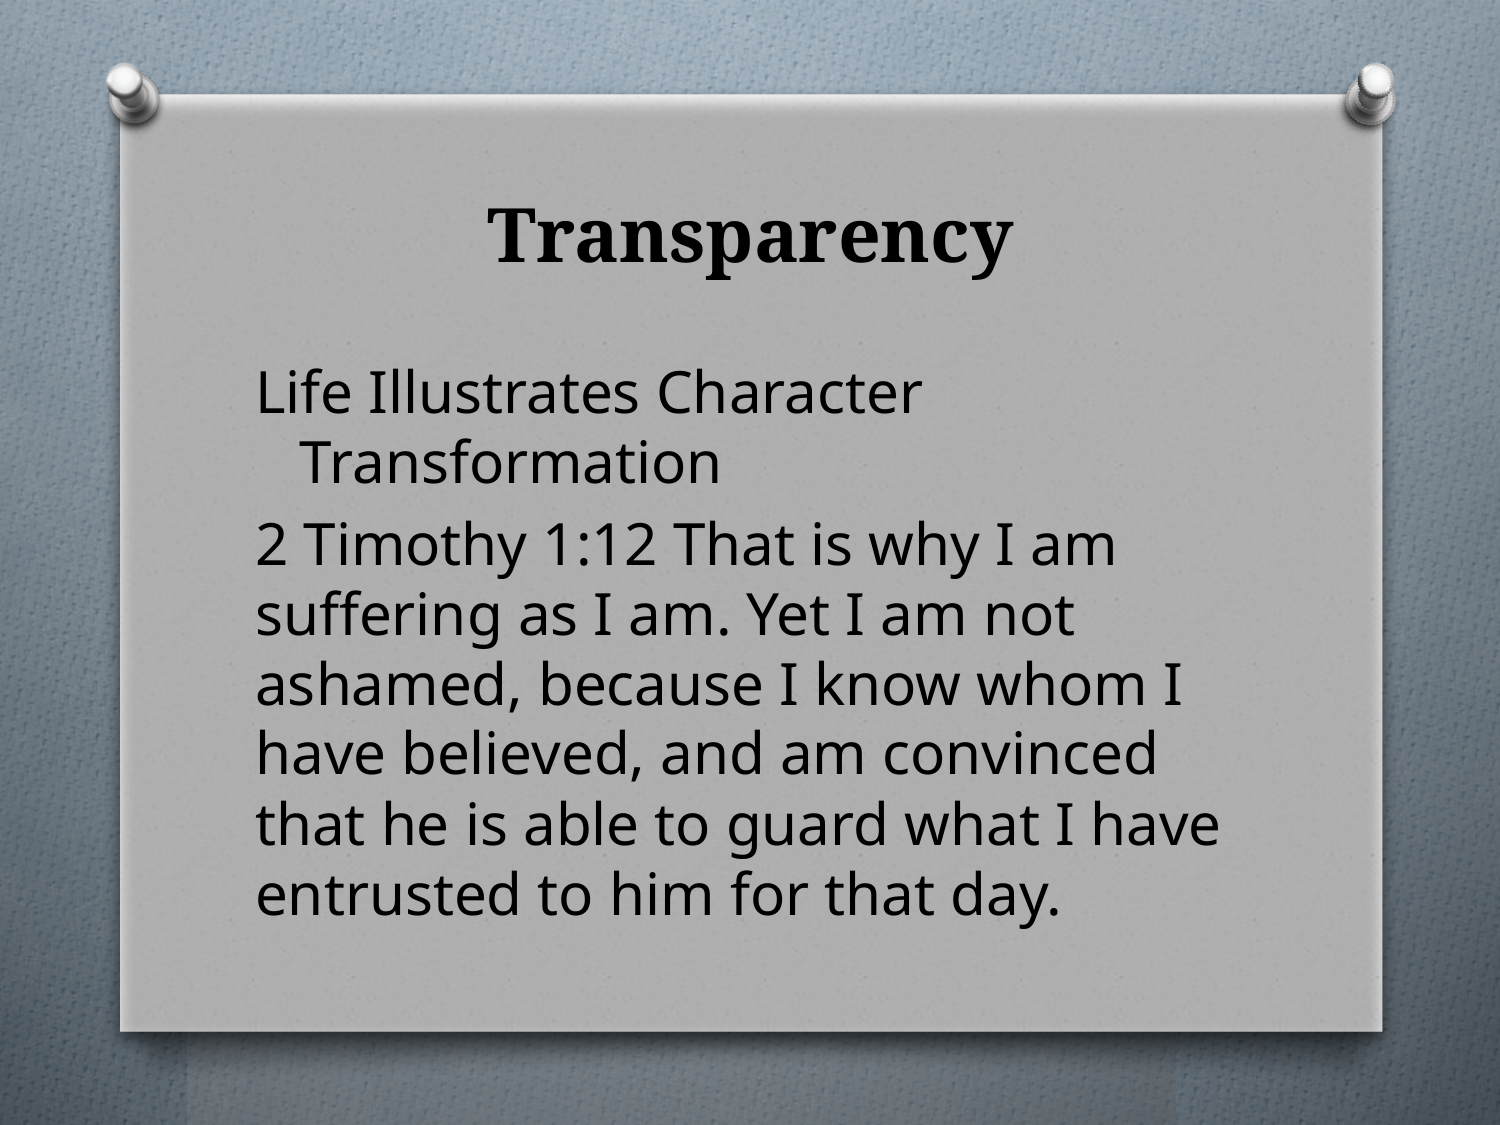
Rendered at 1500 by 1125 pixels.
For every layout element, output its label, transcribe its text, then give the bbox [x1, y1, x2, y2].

picture [1317, 35, 1439, 156]
picture [75, 31, 197, 152]
list Life Illustrates Character Transformation 2 Timothy 1:12 That is why I am suffering as I am. Yet I am not ashamed, because I know whom I have believed, and am convinced that he is able to guard what I have entrusted to him for that day. [239, 347, 1257, 940]
title Transparency [179, 133, 1323, 332]
